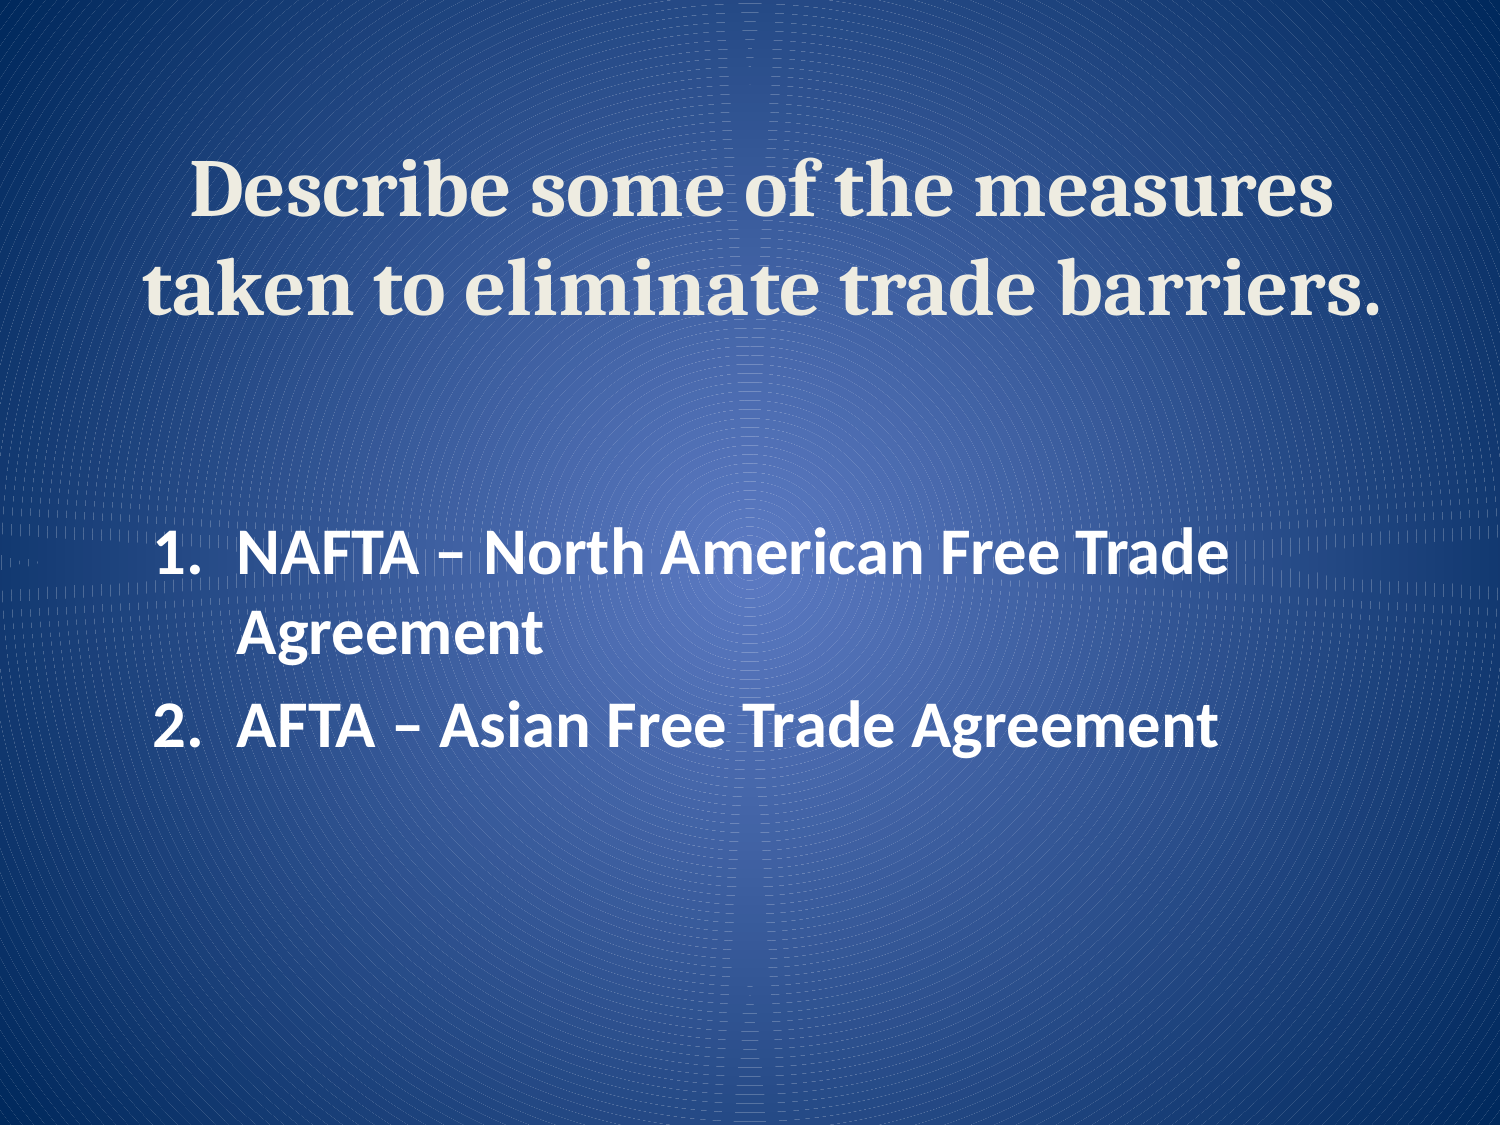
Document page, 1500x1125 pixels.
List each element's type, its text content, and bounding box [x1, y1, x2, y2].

title Describe some of the measures taken to eliminate trade barriers. [125, 112, 1400, 354]
subtitle NAFTA – North American Free Trade Agreement AFTA – Asian Free Trade Agreement [137, 500, 1325, 788]
